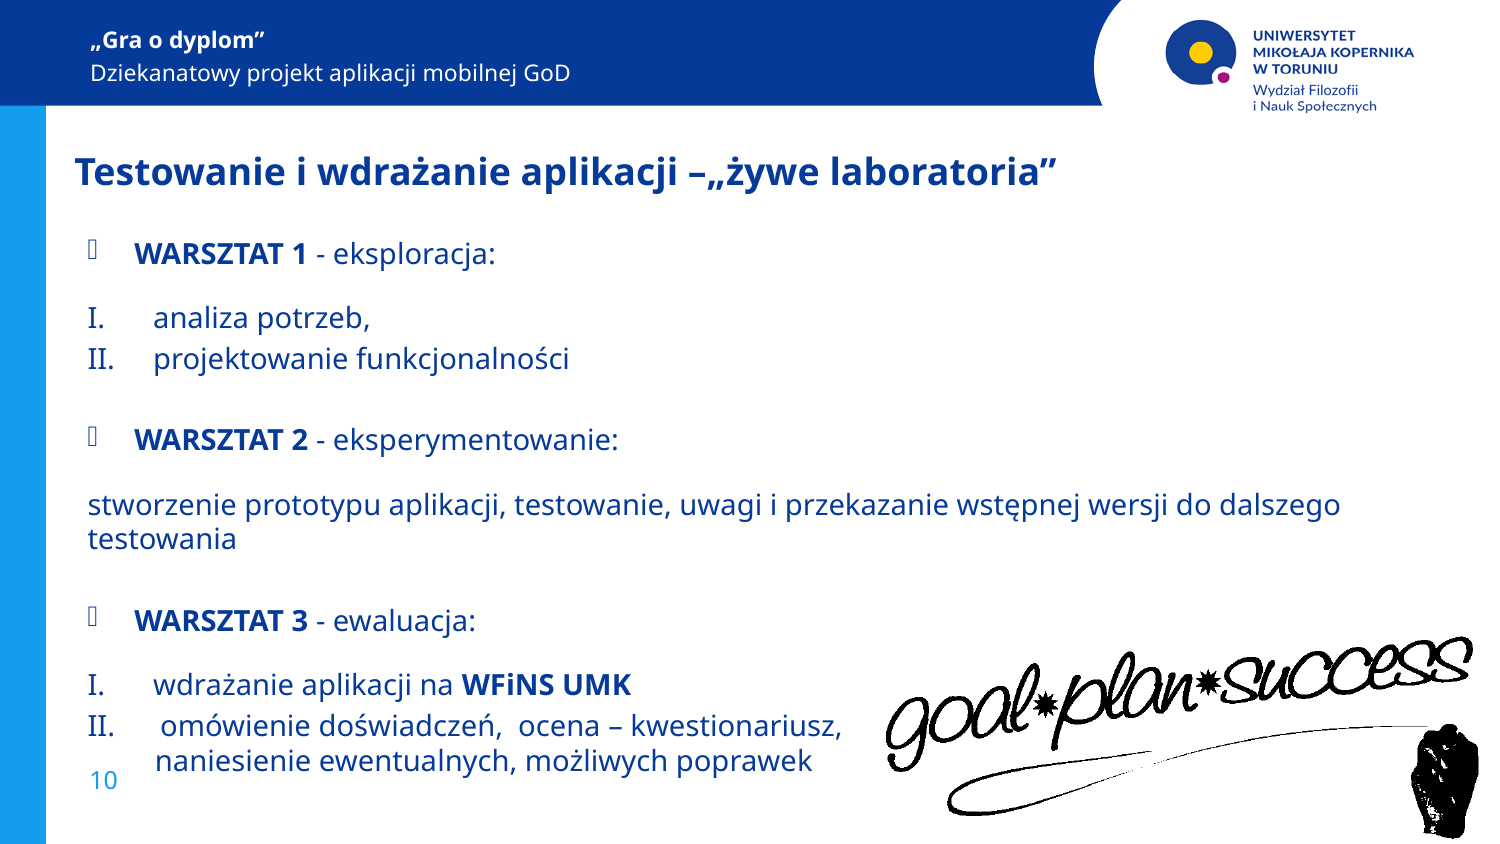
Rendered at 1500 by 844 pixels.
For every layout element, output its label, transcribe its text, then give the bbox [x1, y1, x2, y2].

picture [859, 554, 1498, 839]
picture [1121, 6, 1466, 153]
list WARSZTAT 1 - eksploracja: analiza potrzeb, projektowanie funkcjonalności WARSZTAT 2 - eksperymentowanie: stworzenie prototypu aplikacji, testowanie, uwagi i przekazanie wstępnej wersji do dalszego testowania WARSZTAT 3 - ewaluacja: wdrażanie aplikacji na WFiNS UMK II. omówienie doświadczeń, ocena – kwestionariusz, naniesienie ewentualnych, możliwych poprawek [72, 202, 1435, 807]
list Dziekanatowy projekt aplikacji mobilnej GoD [75, 61, 1040, 96]
list „Gra o dyplom” [75, 18, 1040, 61]
list Testowanie i wdrażanie aplikacji –„żywe laboratoria” [59, 140, 1424, 218]
